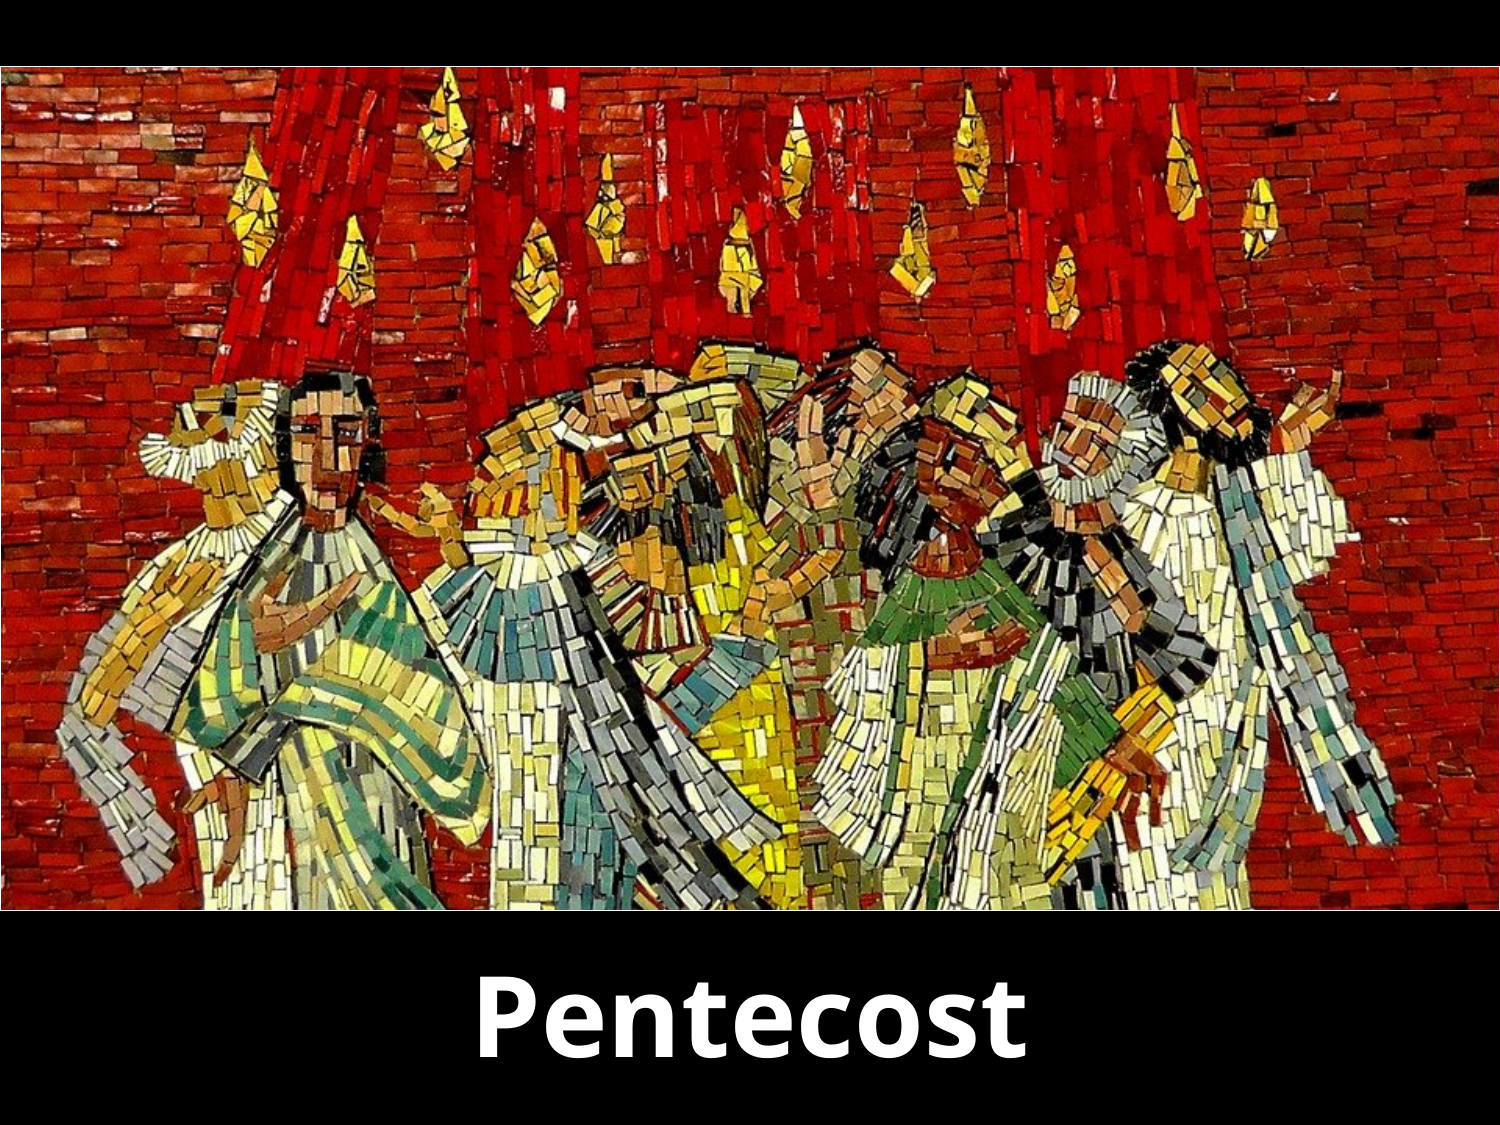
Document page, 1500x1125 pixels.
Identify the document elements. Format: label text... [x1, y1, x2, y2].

text_box Pentecost [214, 937, 1285, 1088]
picture [0, 66, 1500, 911]
